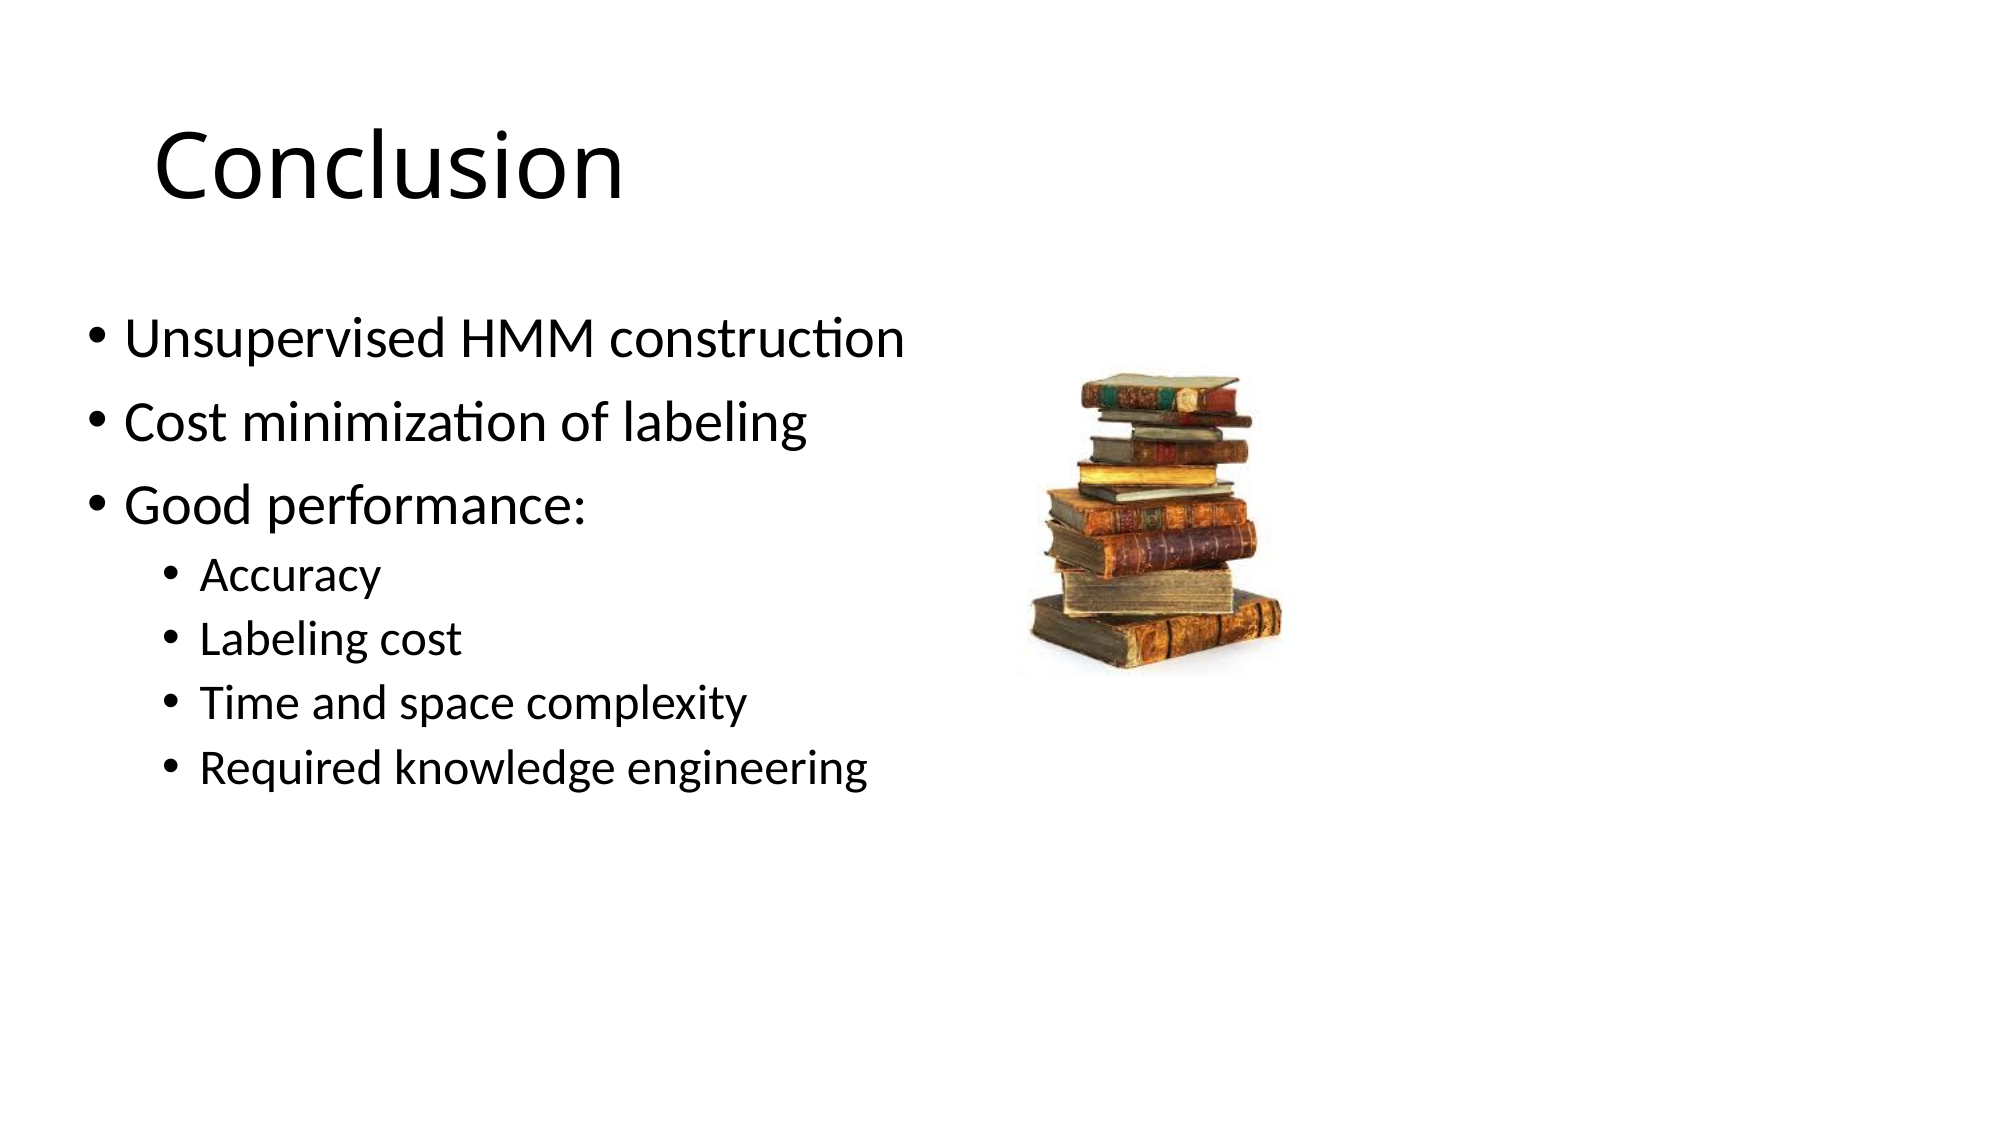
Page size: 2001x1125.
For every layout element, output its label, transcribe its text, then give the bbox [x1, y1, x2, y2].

picture [1016, 356, 1295, 677]
list Unsupervised HMM construction Cost minimization of labeling Good performance: Accuracy Labeling cost Time and space complexity Required knowledge engineering [71, 299, 1956, 1014]
title Conclusion [137, 59, 1863, 278]
